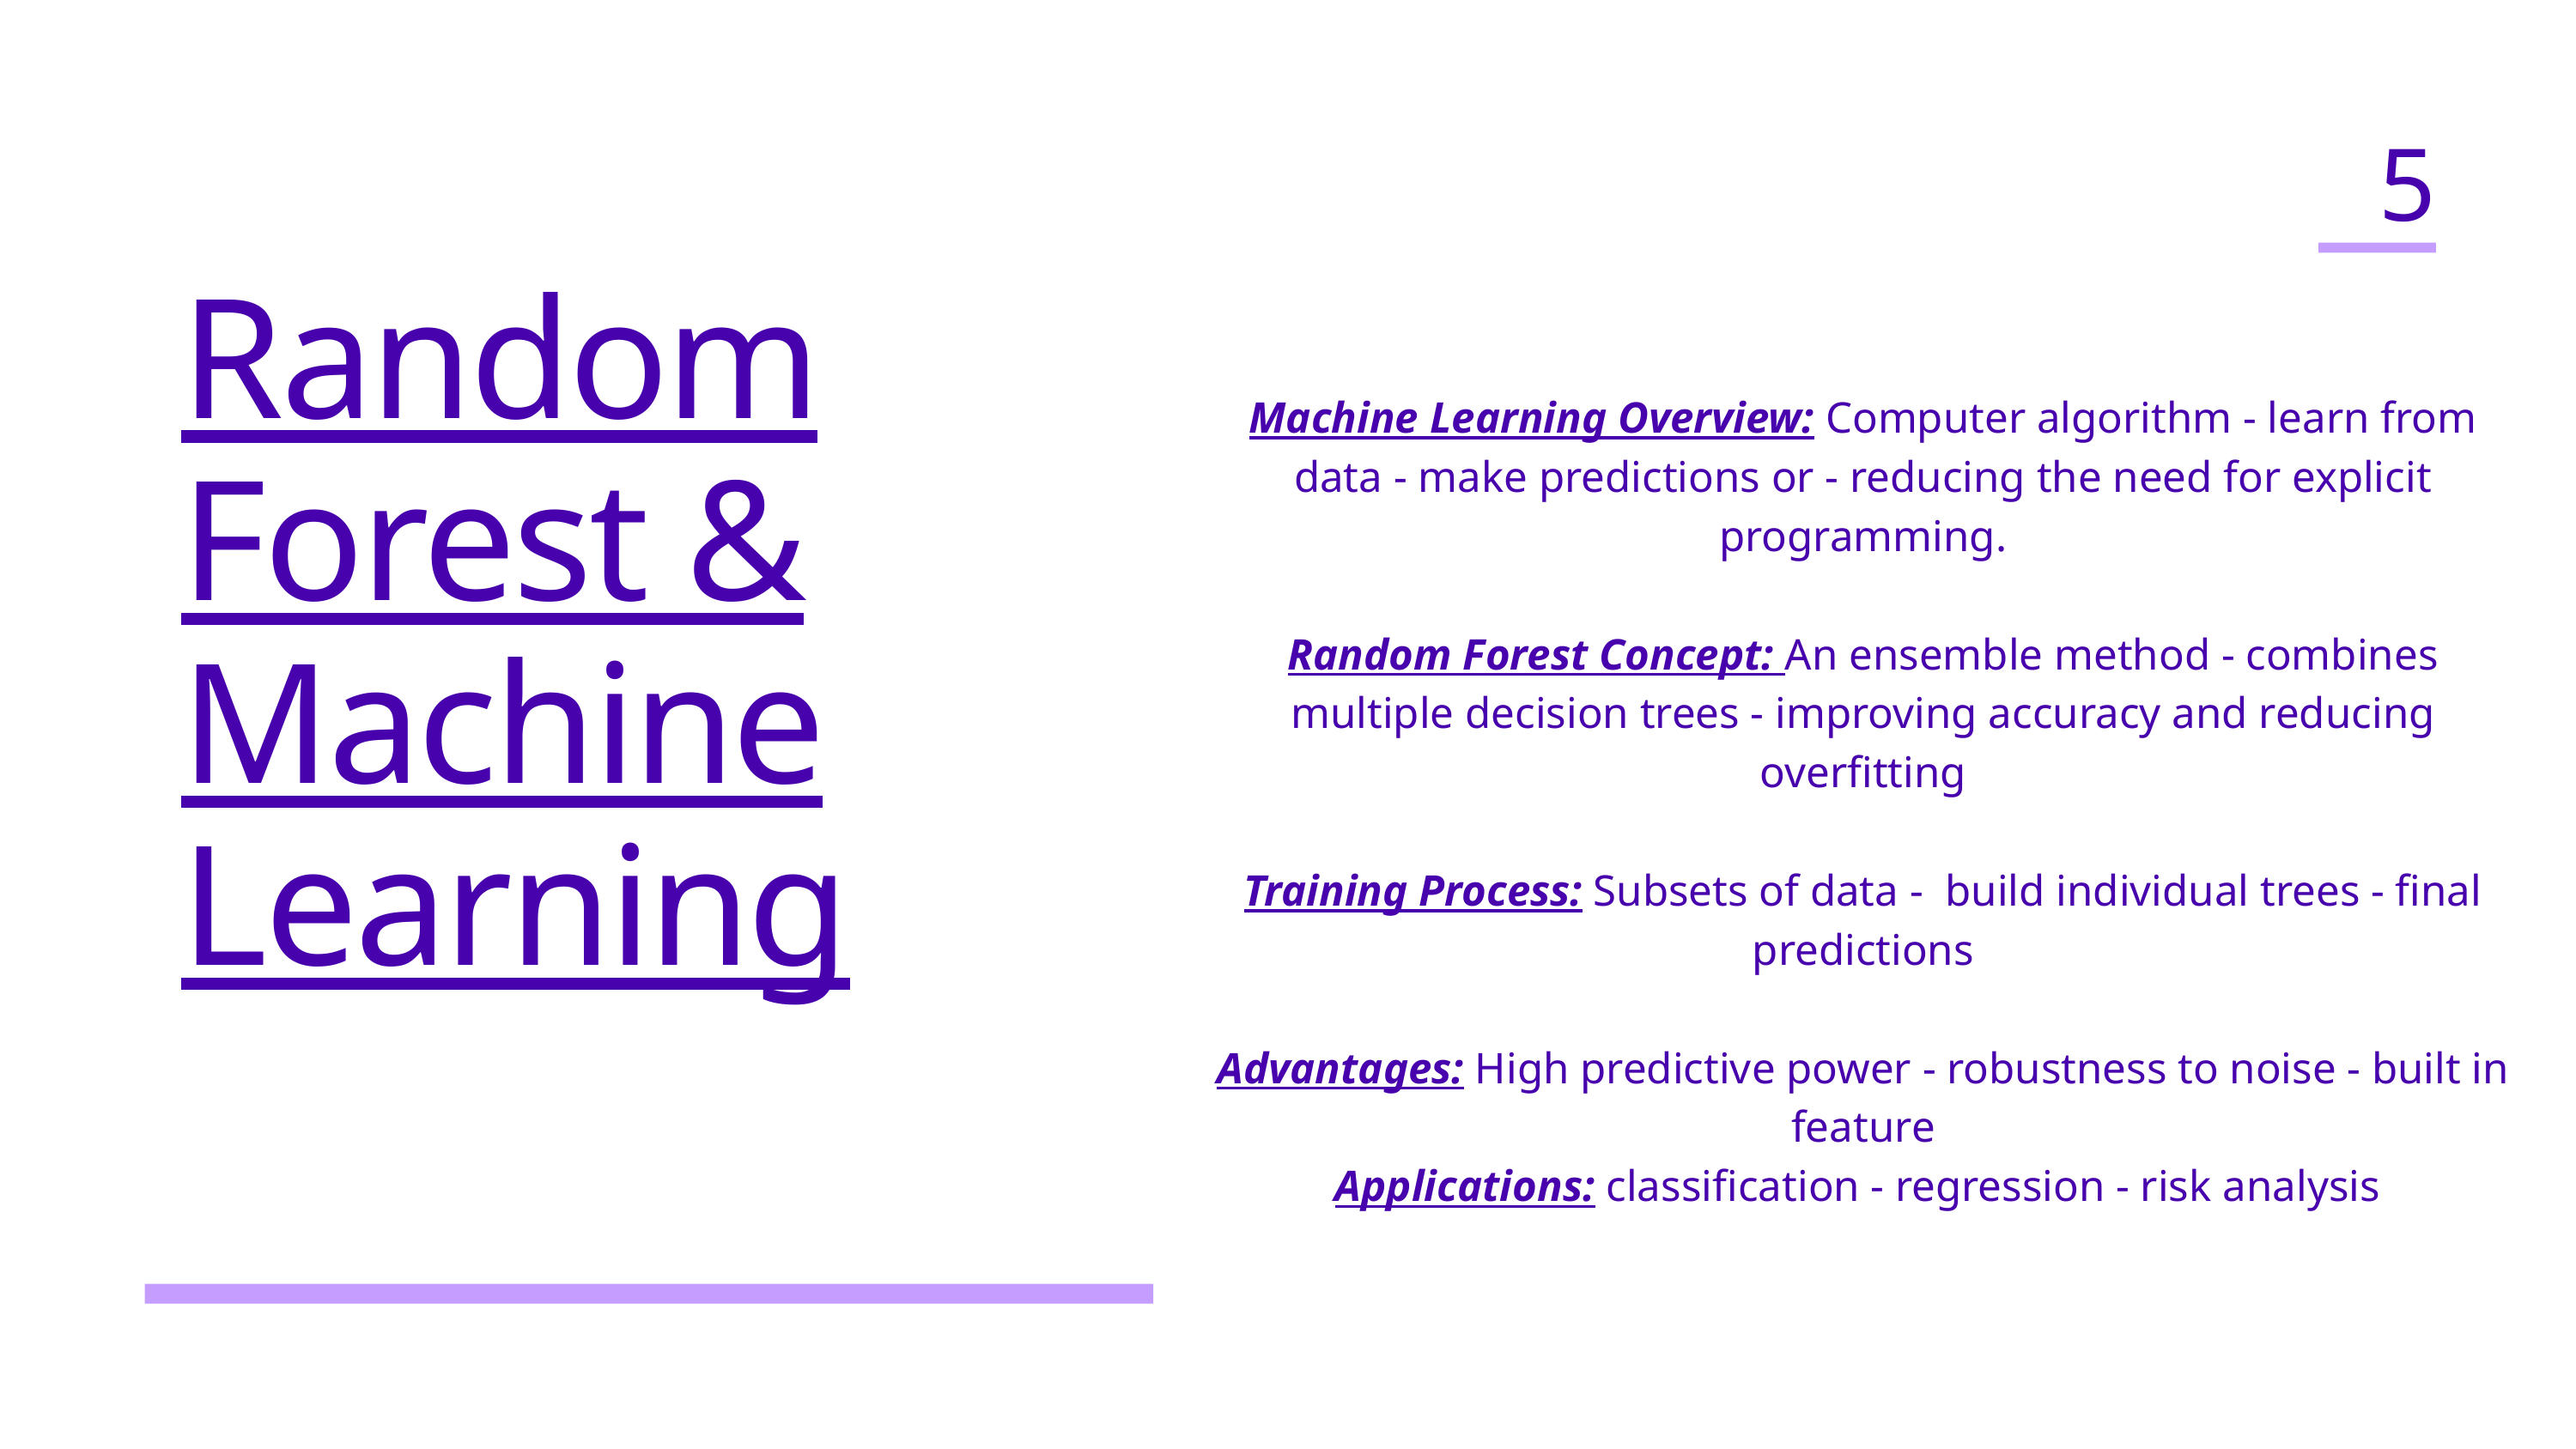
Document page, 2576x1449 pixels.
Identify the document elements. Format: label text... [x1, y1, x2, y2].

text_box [180, 260, 1308, 1143]
text_box [144, 1283, 1154, 1304]
text_box Machine Learning Overview: Computer algorithm - learn from data - make predictions or - reducing the need for explicit programming. Random Forest Concept: An ensemble method - combines multiple decision trees - improving accuracy and reducing overfitting Training Process: Subsets of data - build individual trees - final predictions Advantages: High predictive power - robustness to noise - built in feature Applications: classification - regression - risk analysis [1205, 382, 2521, 1210]
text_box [2298, 120, 2437, 253]
